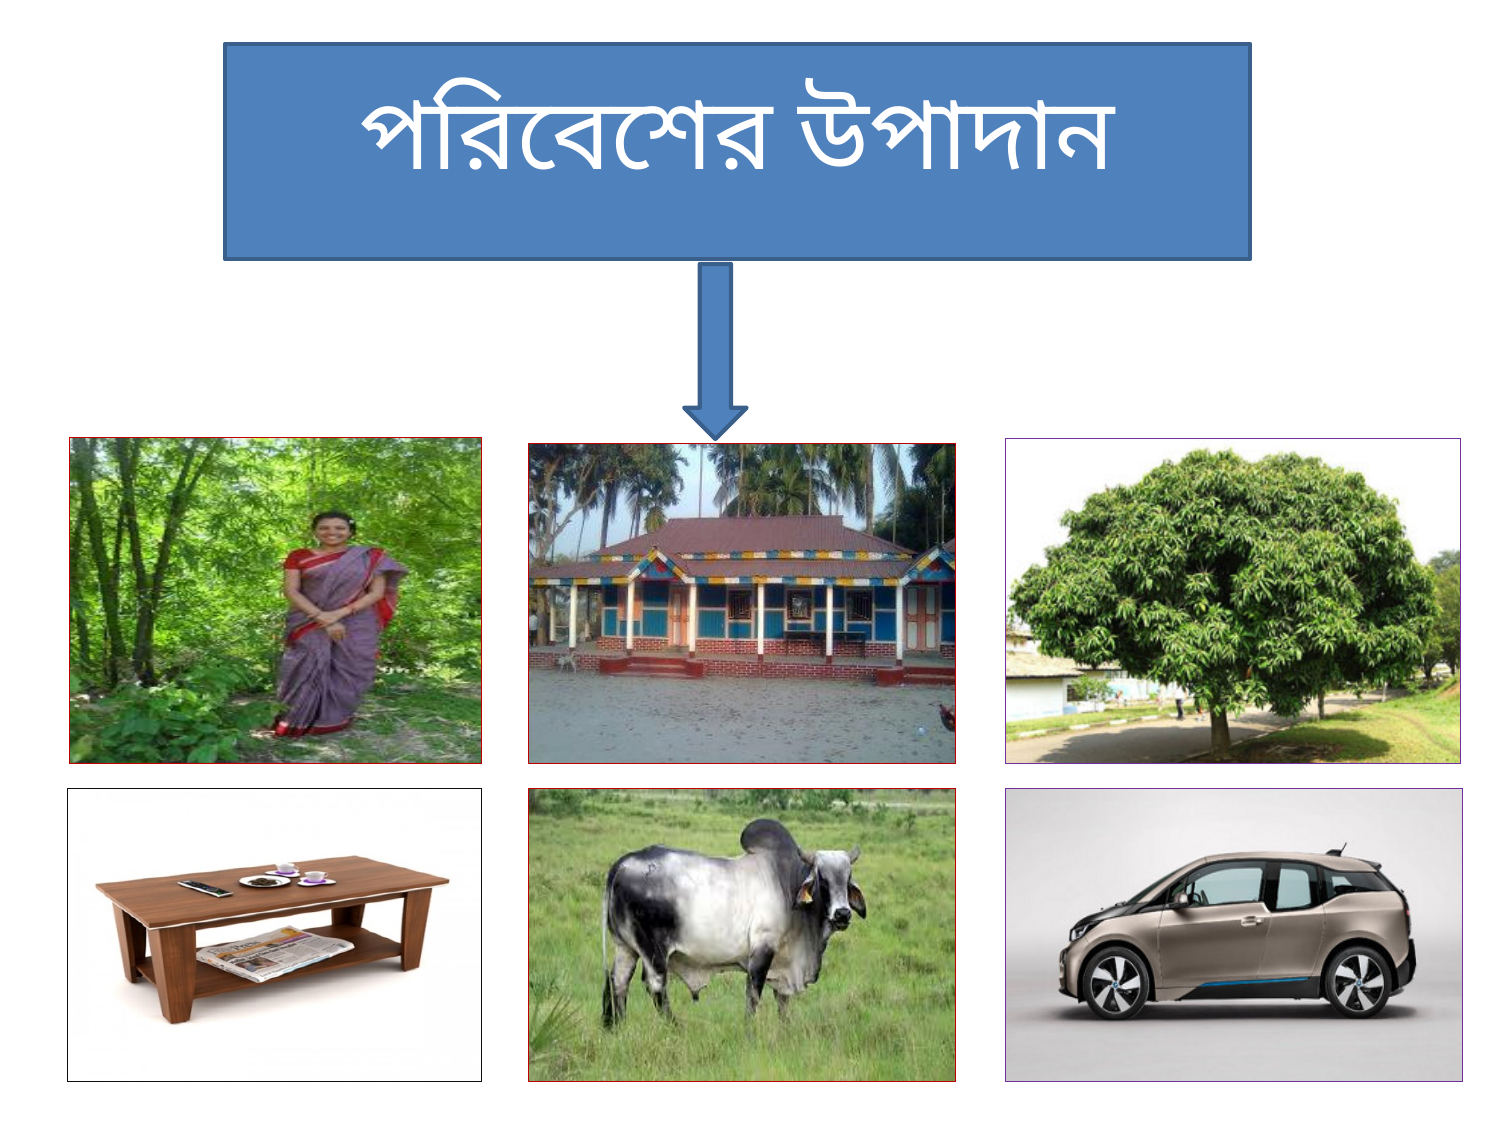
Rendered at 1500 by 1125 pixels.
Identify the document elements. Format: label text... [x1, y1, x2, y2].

text_box পরিবেশের উপাদান [223, 42, 1252, 261]
picture [1005, 438, 1461, 764]
picture [1005, 788, 1463, 1082]
text_box [682, 261, 749, 441]
picture [66, 788, 482, 1082]
picture [68, 437, 482, 764]
picture [528, 788, 957, 1082]
picture [528, 442, 957, 764]
